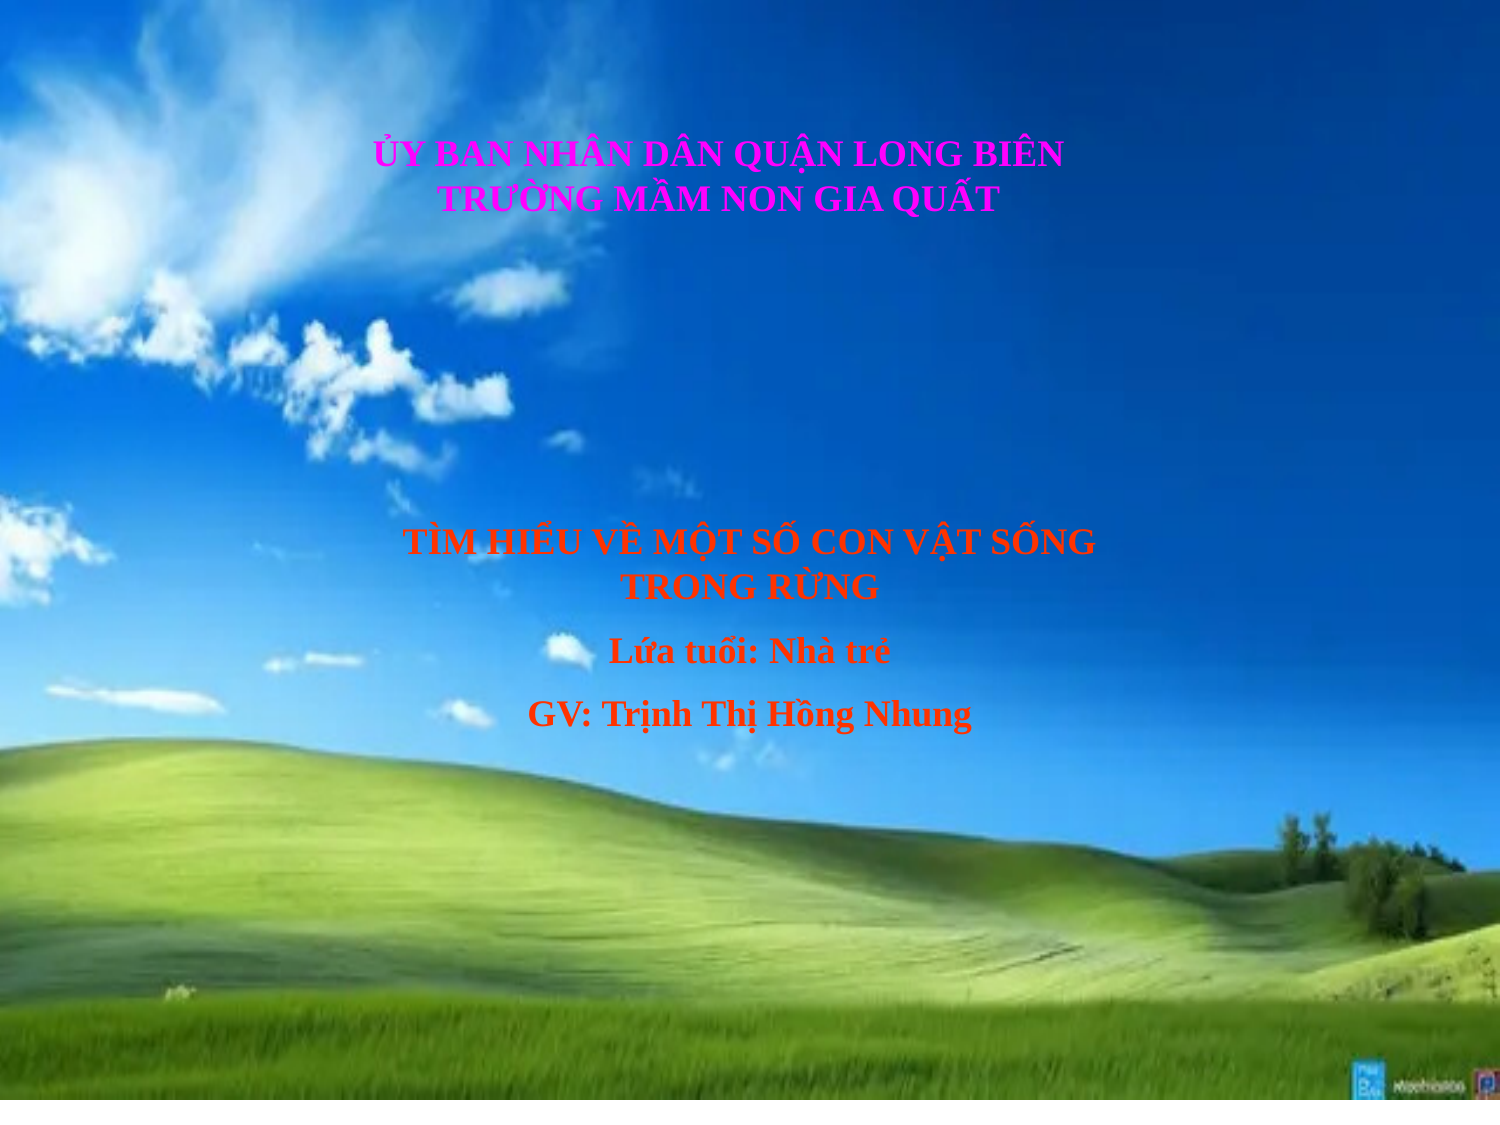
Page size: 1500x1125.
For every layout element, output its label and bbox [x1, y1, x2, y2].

list [0, 0, 1500, 1101]
